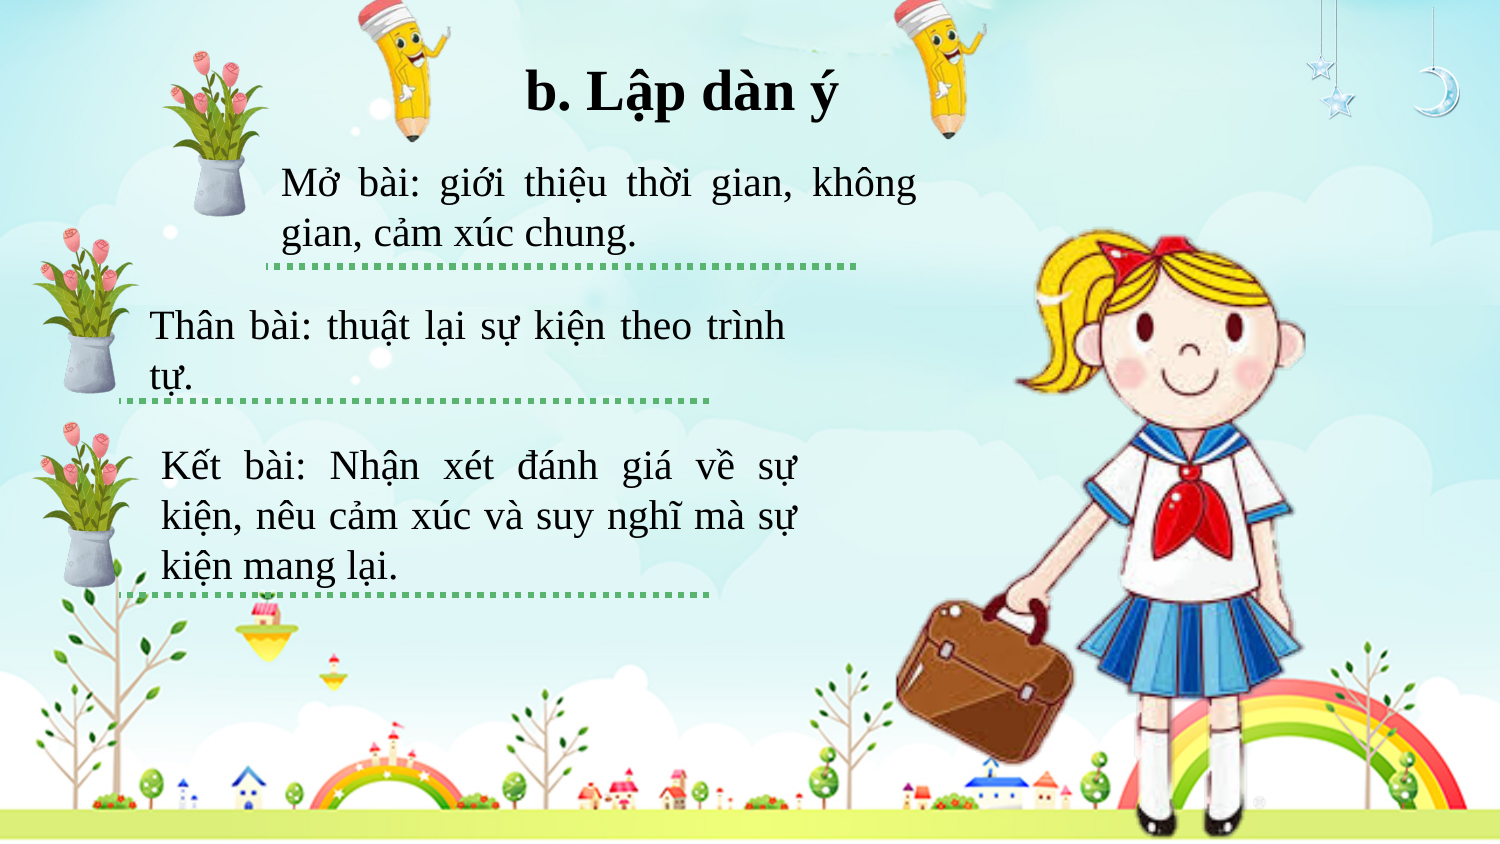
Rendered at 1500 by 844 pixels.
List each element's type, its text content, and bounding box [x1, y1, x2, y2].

picture [0, 0, 1500, 844]
text_box Thân bài: thuật lại sự kiện theo trình tự. [179, 290, 801, 406]
text_box b. Lập dàn ý [543, 11, 856, 128]
text_box Mở bài: giới thiệu thời gian, không gian, cảm xúc chung. [266, 147, 933, 263]
text_box Kết bài: Nhận xét đánh giá về sự kiện, nêu cảm xúc và suy nghĩ mà sự kiện mang lại. [145, 430, 813, 596]
